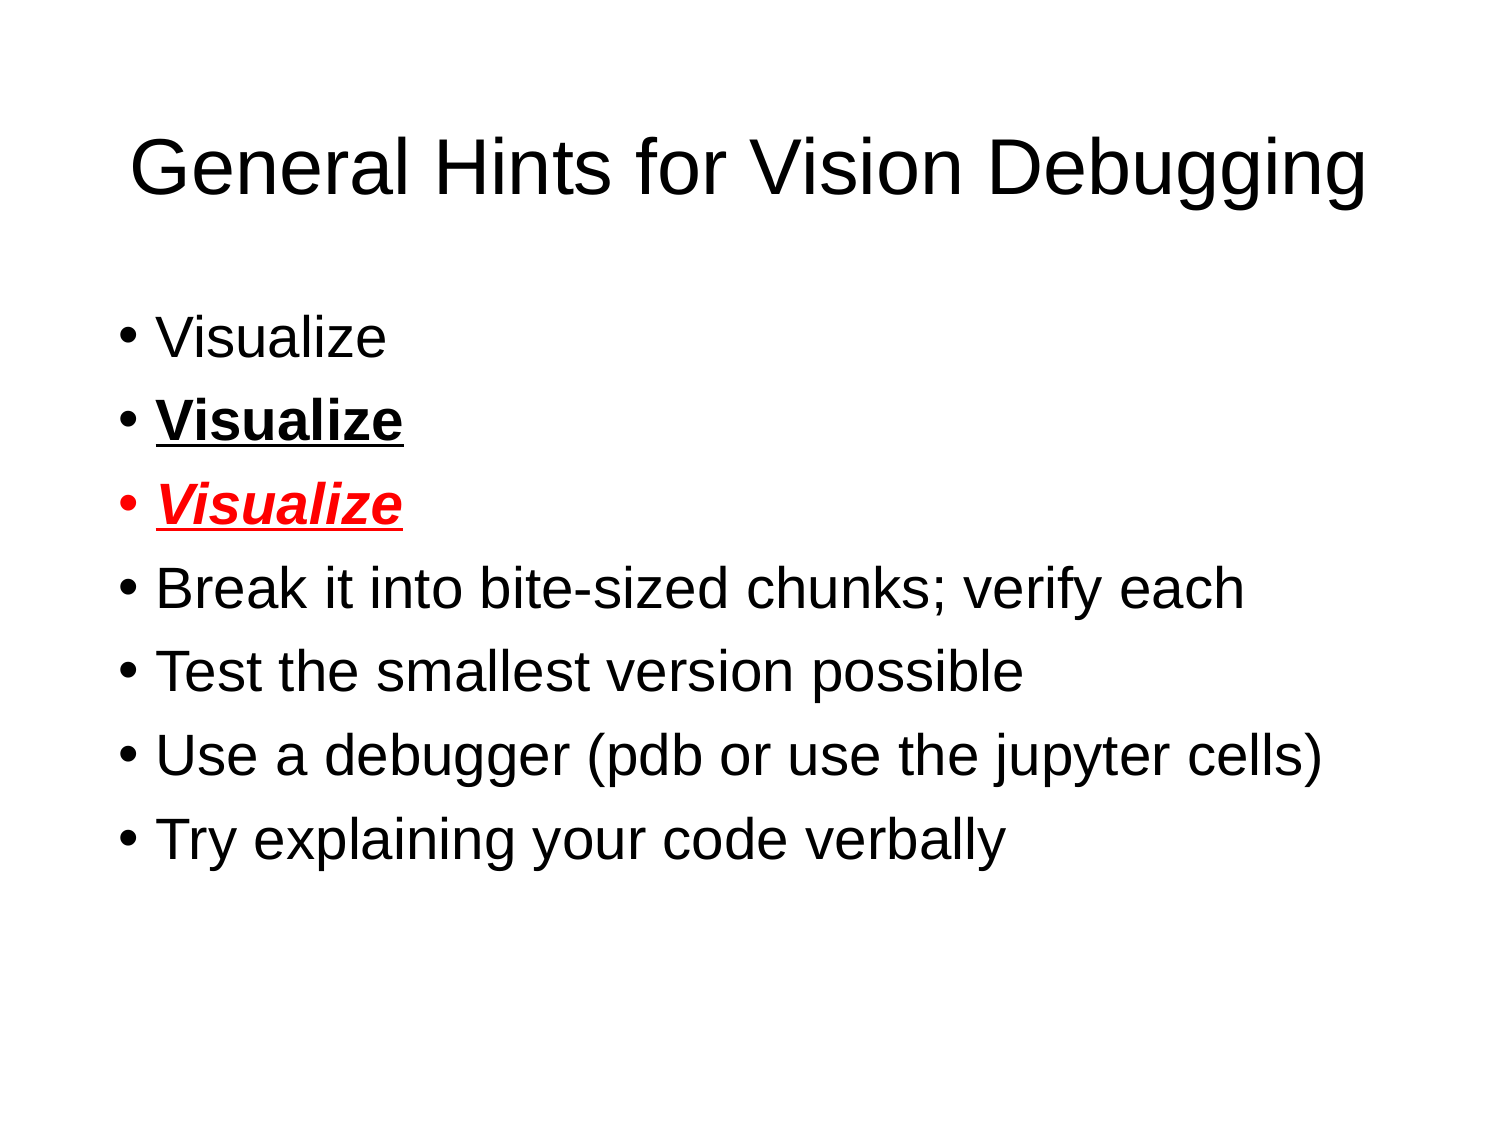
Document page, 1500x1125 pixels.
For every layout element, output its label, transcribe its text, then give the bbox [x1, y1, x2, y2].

list Visualize Visualize Visualize Break it into bite-sized chunks; verify each Test the smallest version possible Use a debugger (pdb or use the jupyter cells) Try explaining your code verbally [103, 299, 1397, 1014]
title General Hints for Vision Debugging [103, 59, 1397, 278]
